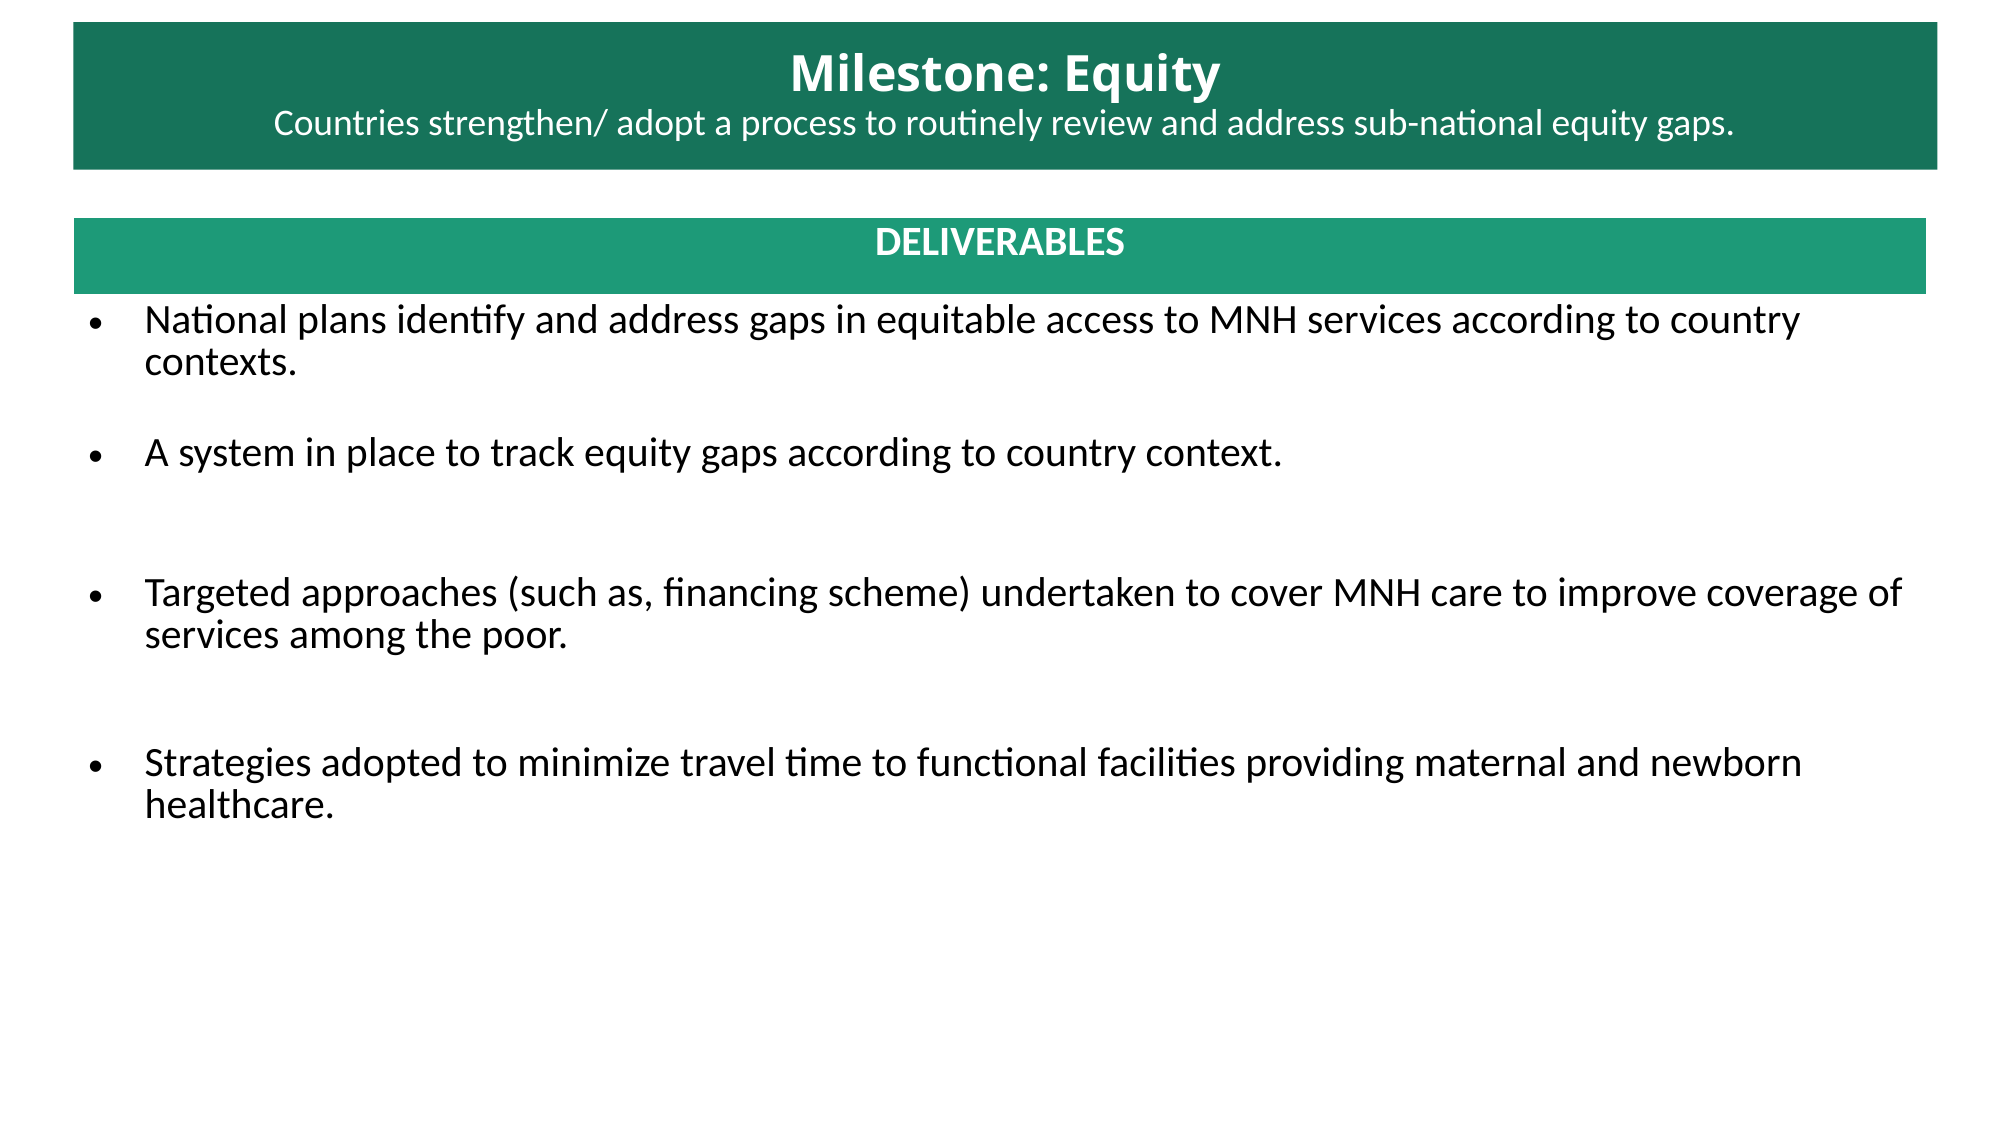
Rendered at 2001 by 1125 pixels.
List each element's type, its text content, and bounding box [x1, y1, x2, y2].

title Milestone: Equity Countries strengthen/ adopt a process to routinely review and address sub-national equity gaps. [73, 22, 1938, 170]
table_cell A system in place to track equity gaps according to country context. [74, 429, 1926, 567]
table_cell National plans identify and address gaps in equitable access to MNH services according to country contexts. [74, 296, 1926, 427]
table_cell Strategies adopted to minimize travel time to functional facilities providing maternal and newborn healthcare. [74, 738, 1926, 930]
table_cell Targeted approaches (such as, financing scheme) undertaken to cover MNH care to improve coverage of services among the poor. [74, 569, 1926, 737]
table_header DELIVERABLES [74, 218, 1926, 294]
